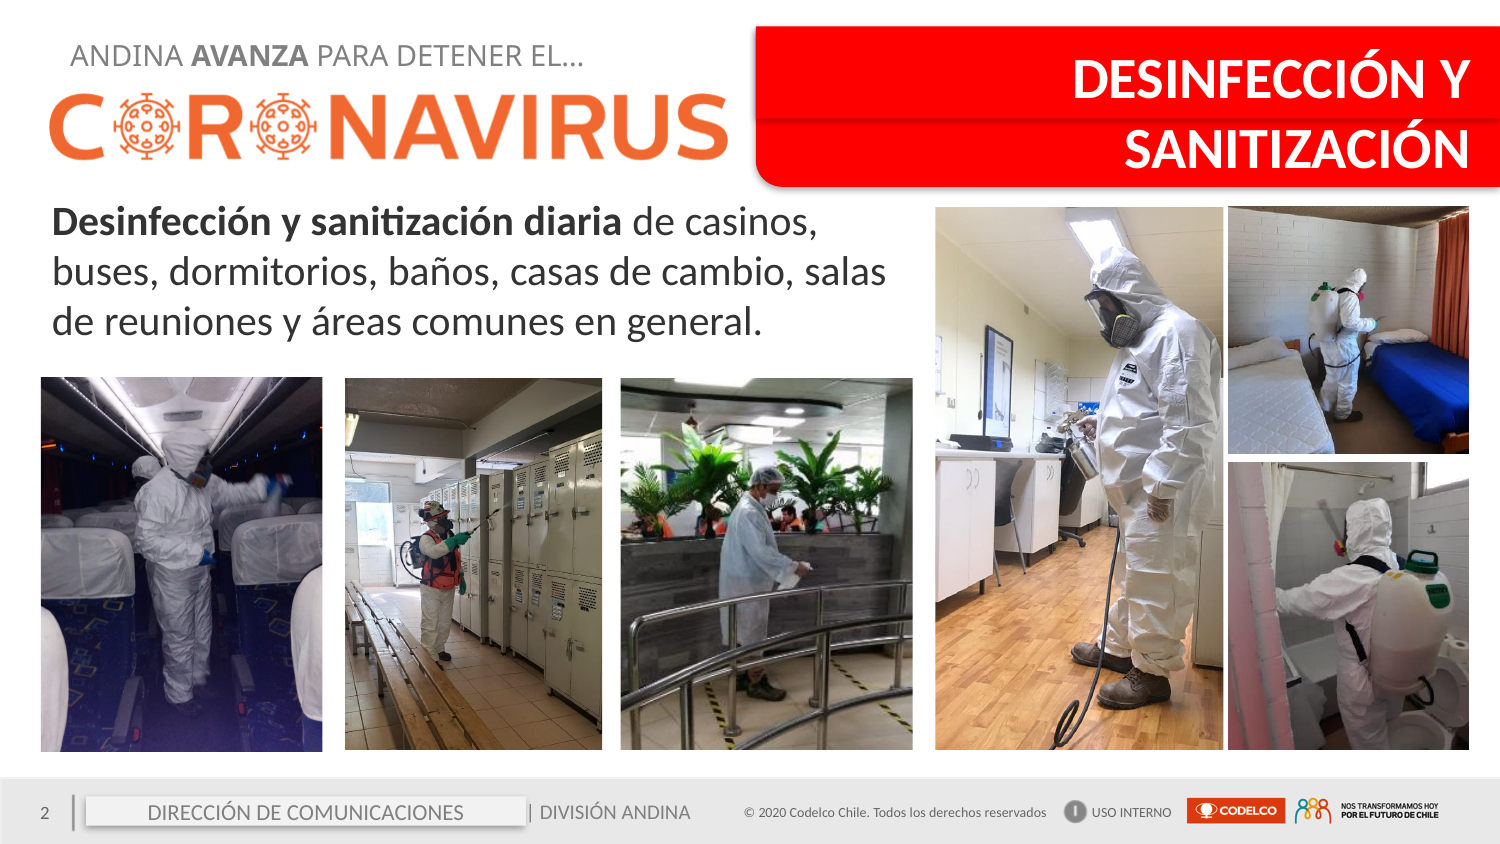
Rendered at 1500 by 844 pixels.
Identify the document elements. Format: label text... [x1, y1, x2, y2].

picture [935, 207, 1224, 751]
picture [1227, 461, 1470, 750]
picture [0, 758, 1500, 844]
text_box DIRECCIÓN DE COMUNICACIONES [85, 796, 527, 826]
text_box Desinfección y sanitización diaria de casinos, buses, dormitorios, baños, casas de cambio, salas de reuniones y áreas comunes en general. [0, 186, 945, 352]
text_box ANDINA AVANZA PARA DETENER EL… [55, 29, 702, 77]
picture [32, 78, 743, 187]
picture [40, 377, 323, 752]
picture [1227, 206, 1470, 454]
picture [620, 378, 913, 750]
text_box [755, 26, 1500, 187]
picture [344, 378, 603, 750]
